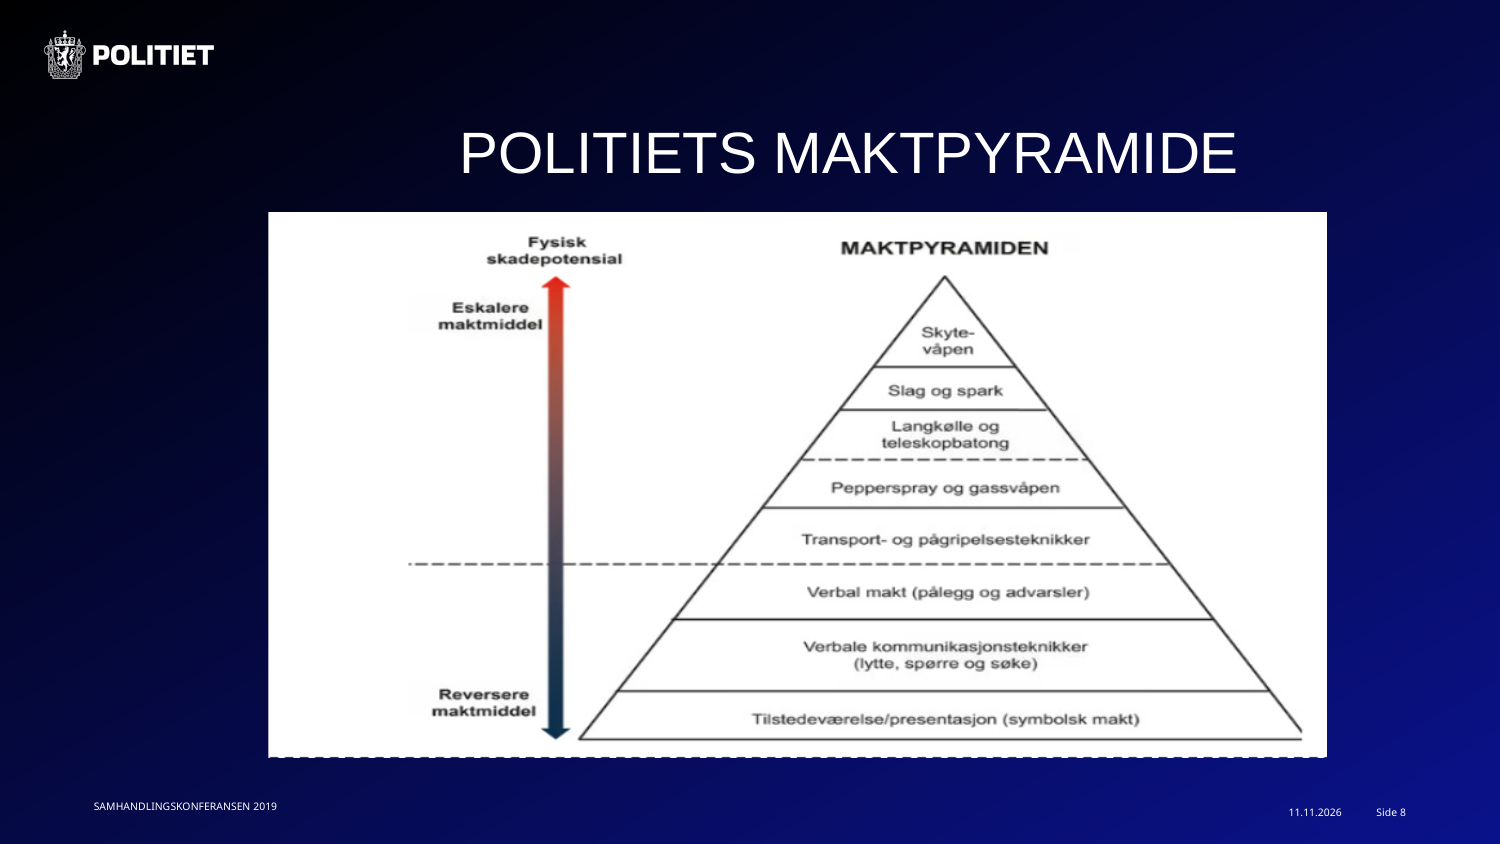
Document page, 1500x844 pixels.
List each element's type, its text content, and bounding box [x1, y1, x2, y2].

picture [44, 30, 214, 79]
text_box POLITIETS MAKTPYRAMIDE [404, 107, 1295, 193]
picture [268, 212, 1327, 758]
slide_number Side 8 [1342, 802, 1407, 824]
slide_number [1154, 802, 1342, 824]
footer SAMHANDLINGSKONFERANSEN 2019 [93, 802, 1154, 824]
